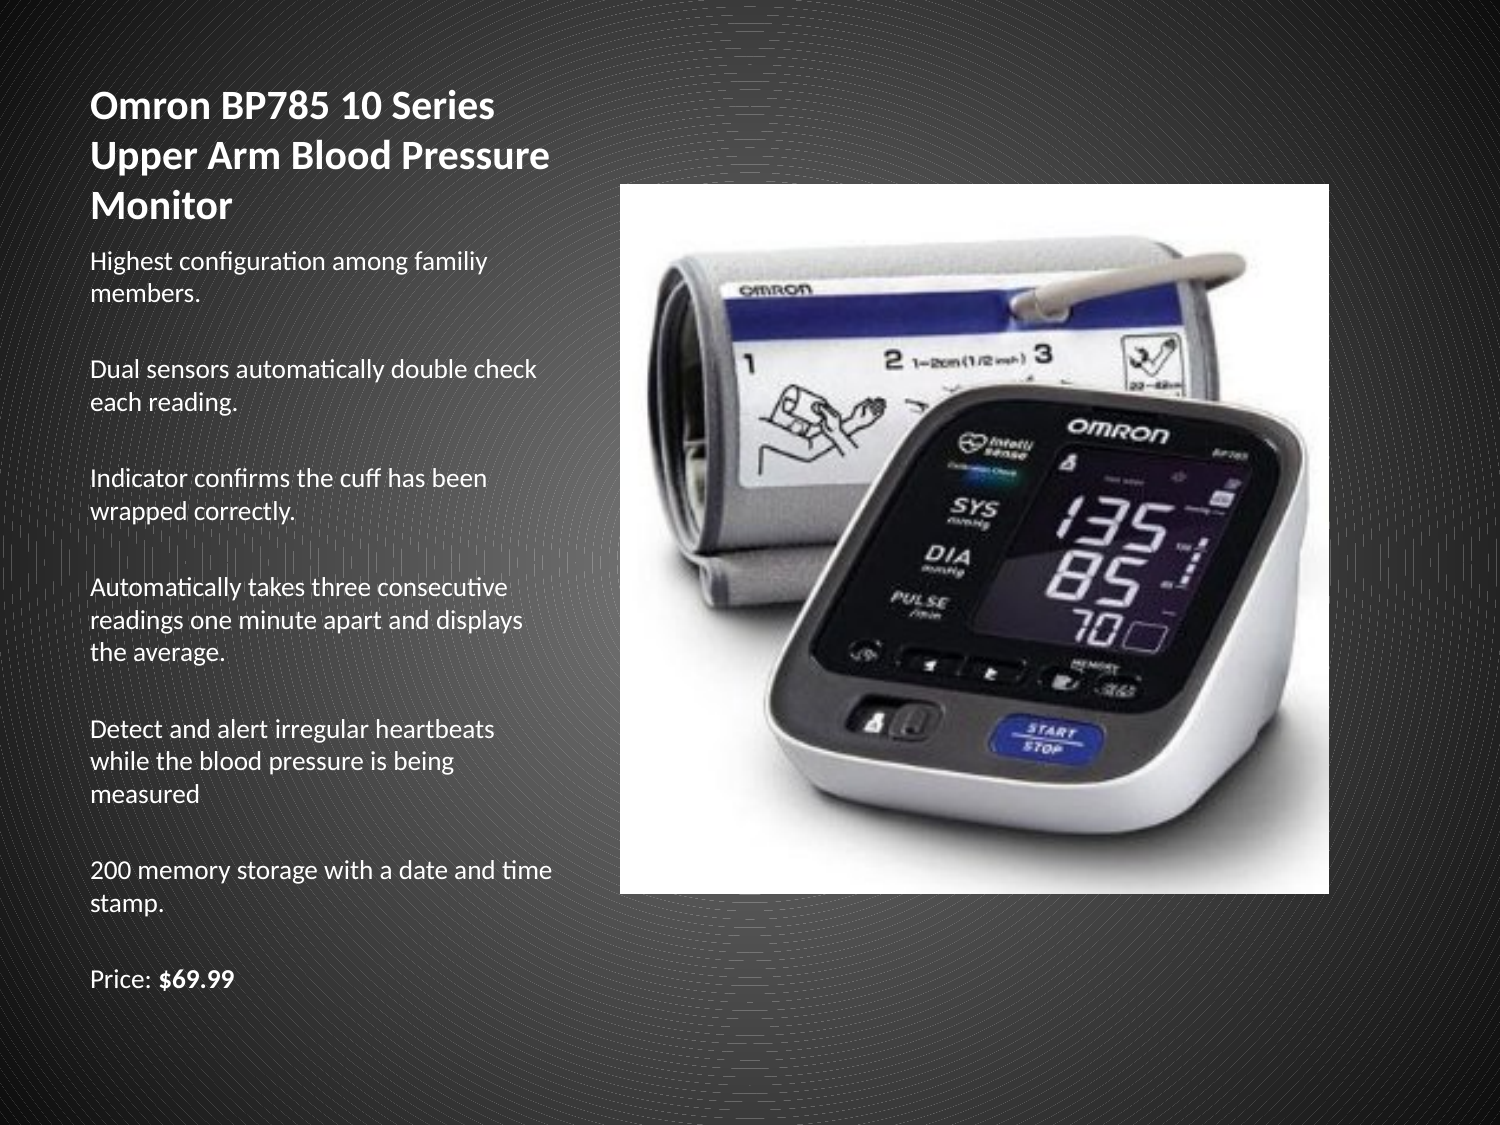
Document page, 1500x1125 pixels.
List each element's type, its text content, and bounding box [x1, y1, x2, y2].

list Highest configuration among familiy members. Dual sensors automatically double check each reading. Indicator confirms the cuff has been wrapped correctly. Automatically takes three consecutive readings one minute apart and displays the average. Detect and alert irregular heartbeats while the blood pressure is being measured 200 memory storage with a date and time stamp. Price: $69.99 [75, 235, 569, 1005]
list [619, 184, 1330, 894]
title Omron BP785 10 Series Upper Arm Blood Pressure Monitor [75, 44, 569, 235]
